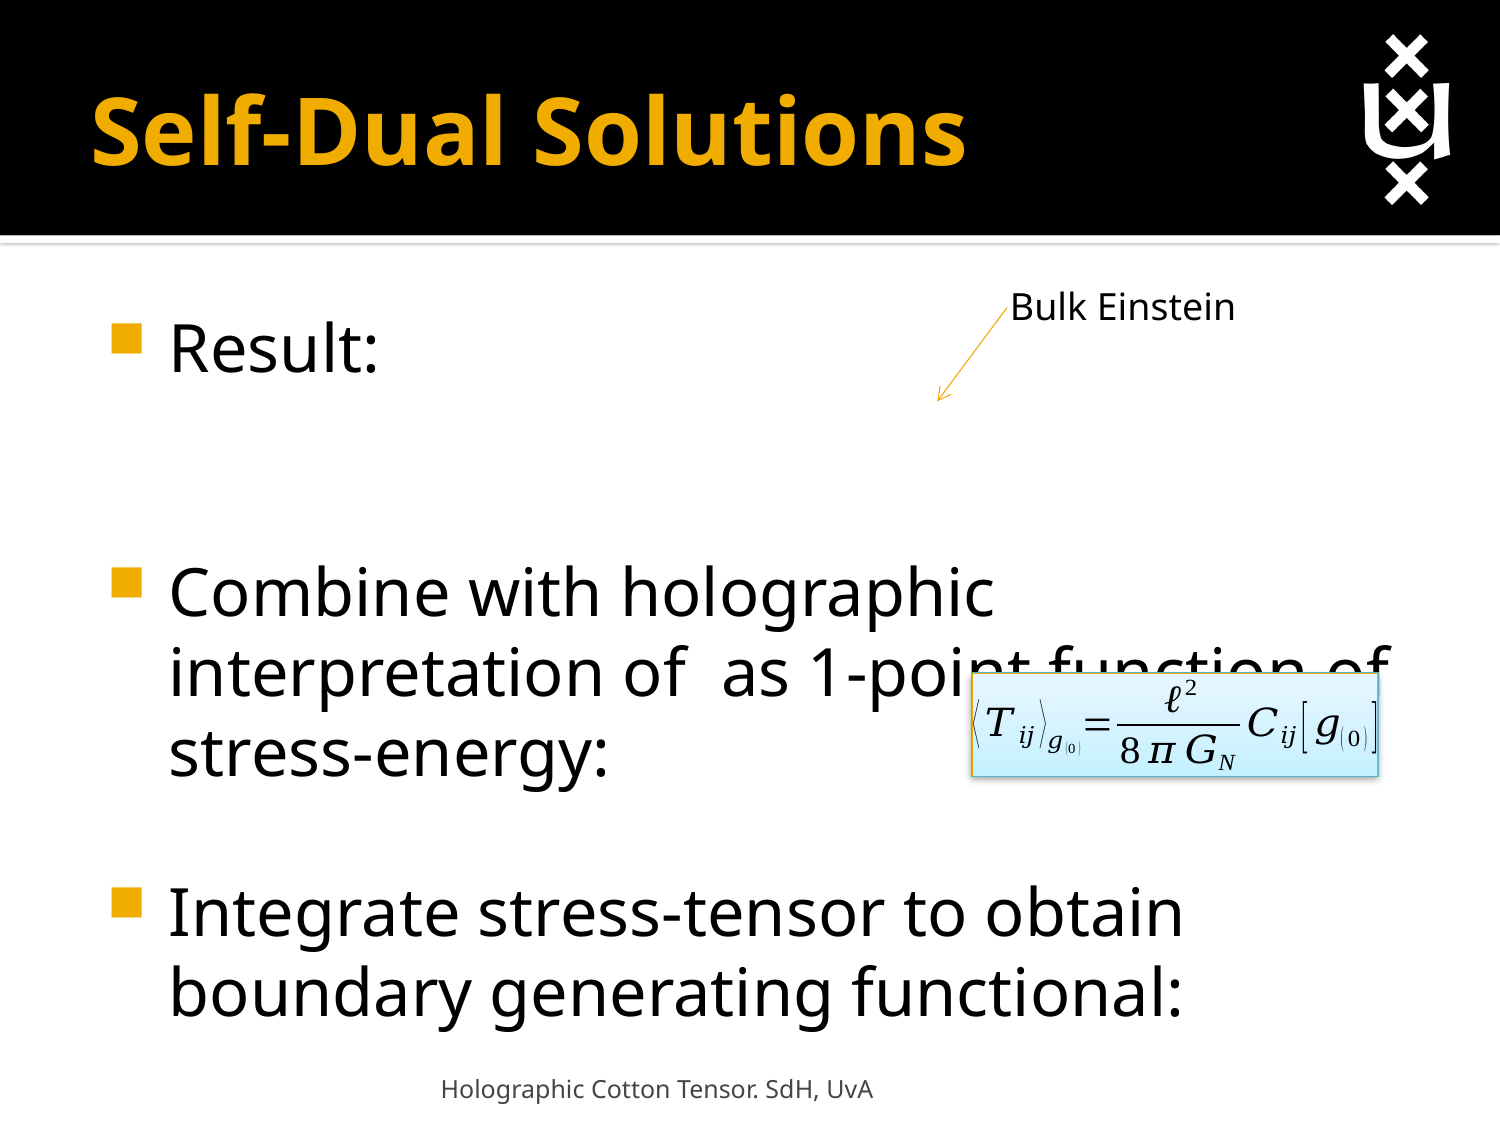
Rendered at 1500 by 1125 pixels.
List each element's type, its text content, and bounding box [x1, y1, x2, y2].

footer Holographic Cotton Tensor. SdH, UvA [433, 1062, 1337, 1108]
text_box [937, 307, 1007, 402]
title Self-Dual Solutions [75, 25, 1425, 231]
text_box Bulk Einstein [995, 275, 1252, 335]
picture [1314, 27, 1500, 214]
